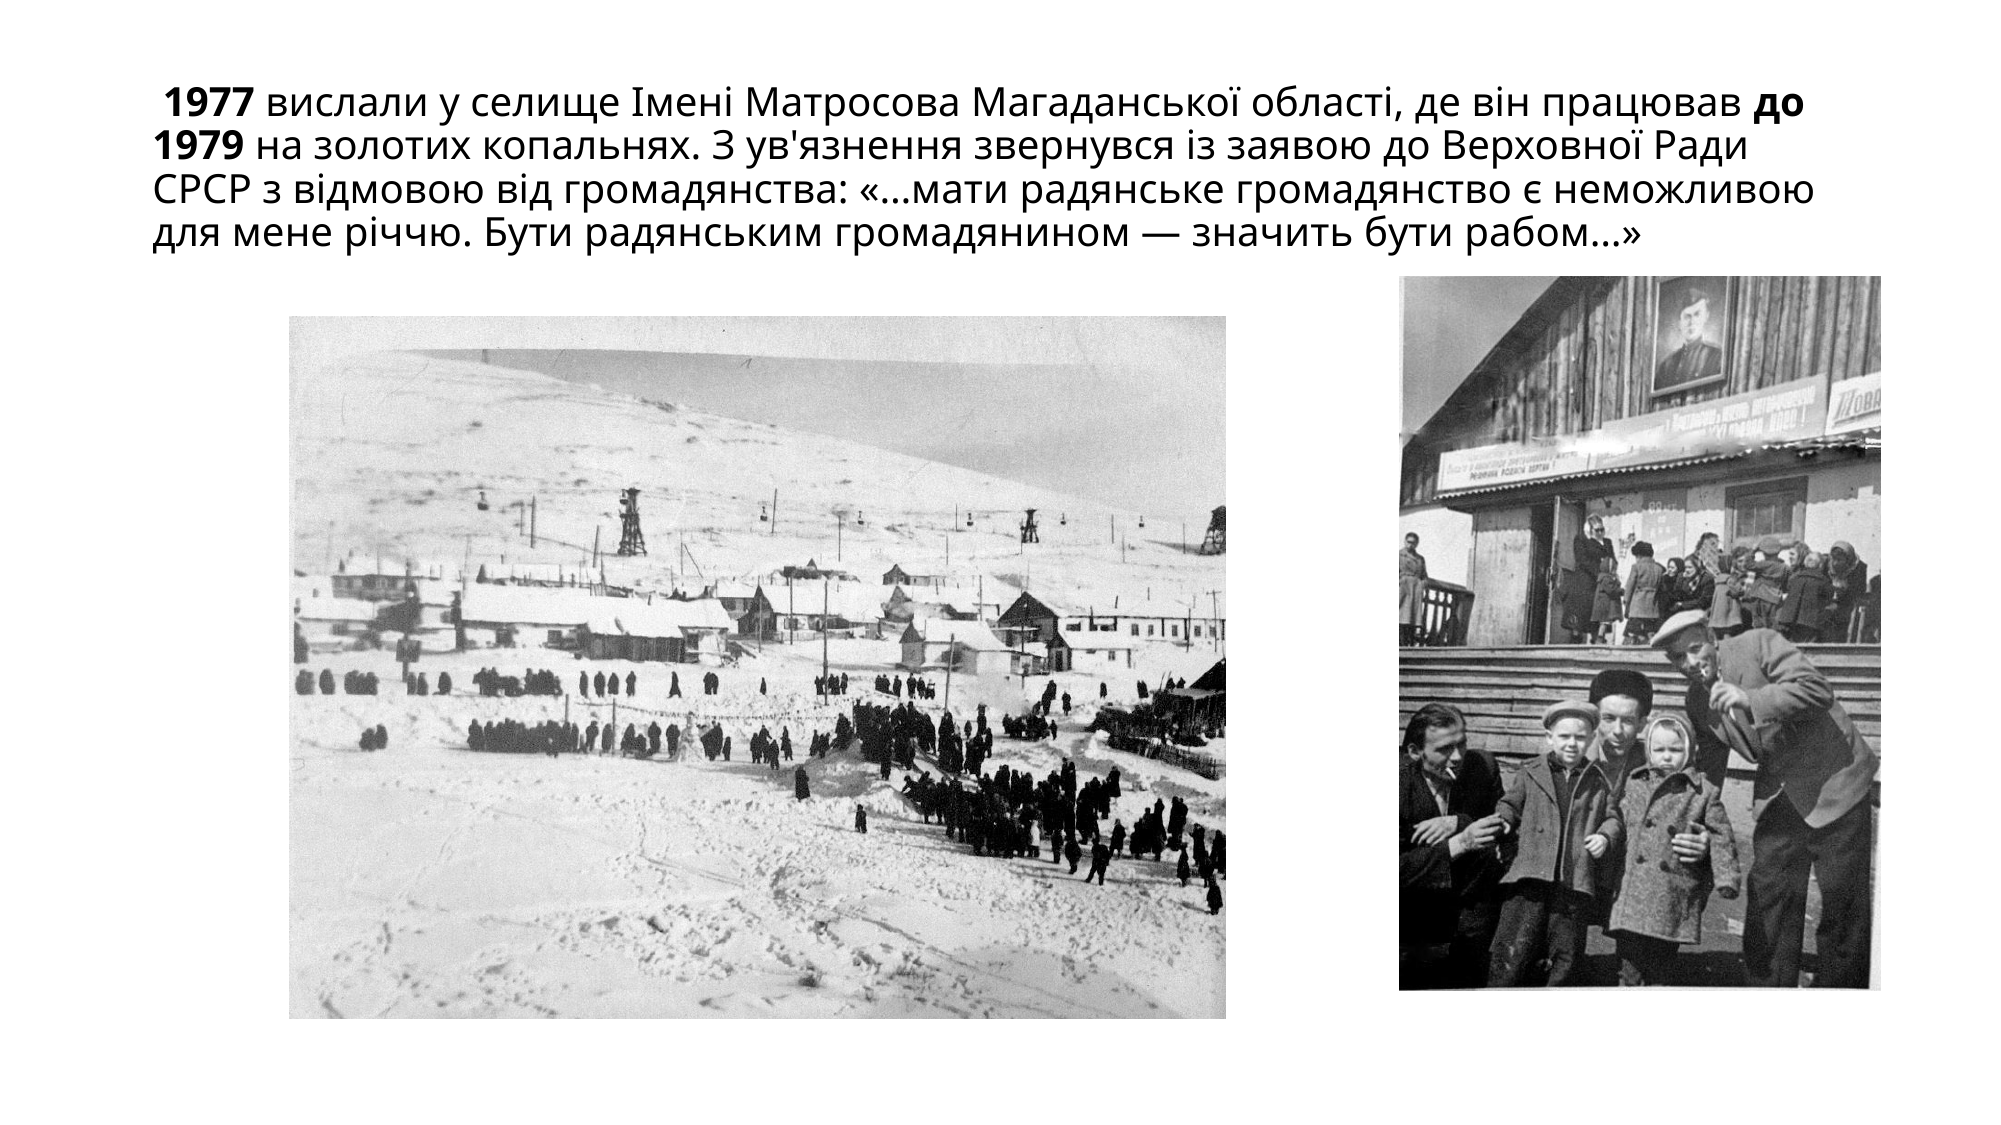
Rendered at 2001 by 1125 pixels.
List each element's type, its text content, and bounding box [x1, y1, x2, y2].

picture [289, 316, 1226, 1019]
title 1977 вислали у селище Імені Матросова Магаданської області, де він працював до 1979 на золотих копальнях. З ув'язнення звернувся із заявою до Верховної Ради СРСР з відмовою від громадянства: «…мати радянське громадянство є неможливою для мене річчю. Бути радянським громадянином — значить бути рабом…» [137, 59, 1863, 278]
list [1399, 276, 1881, 991]
